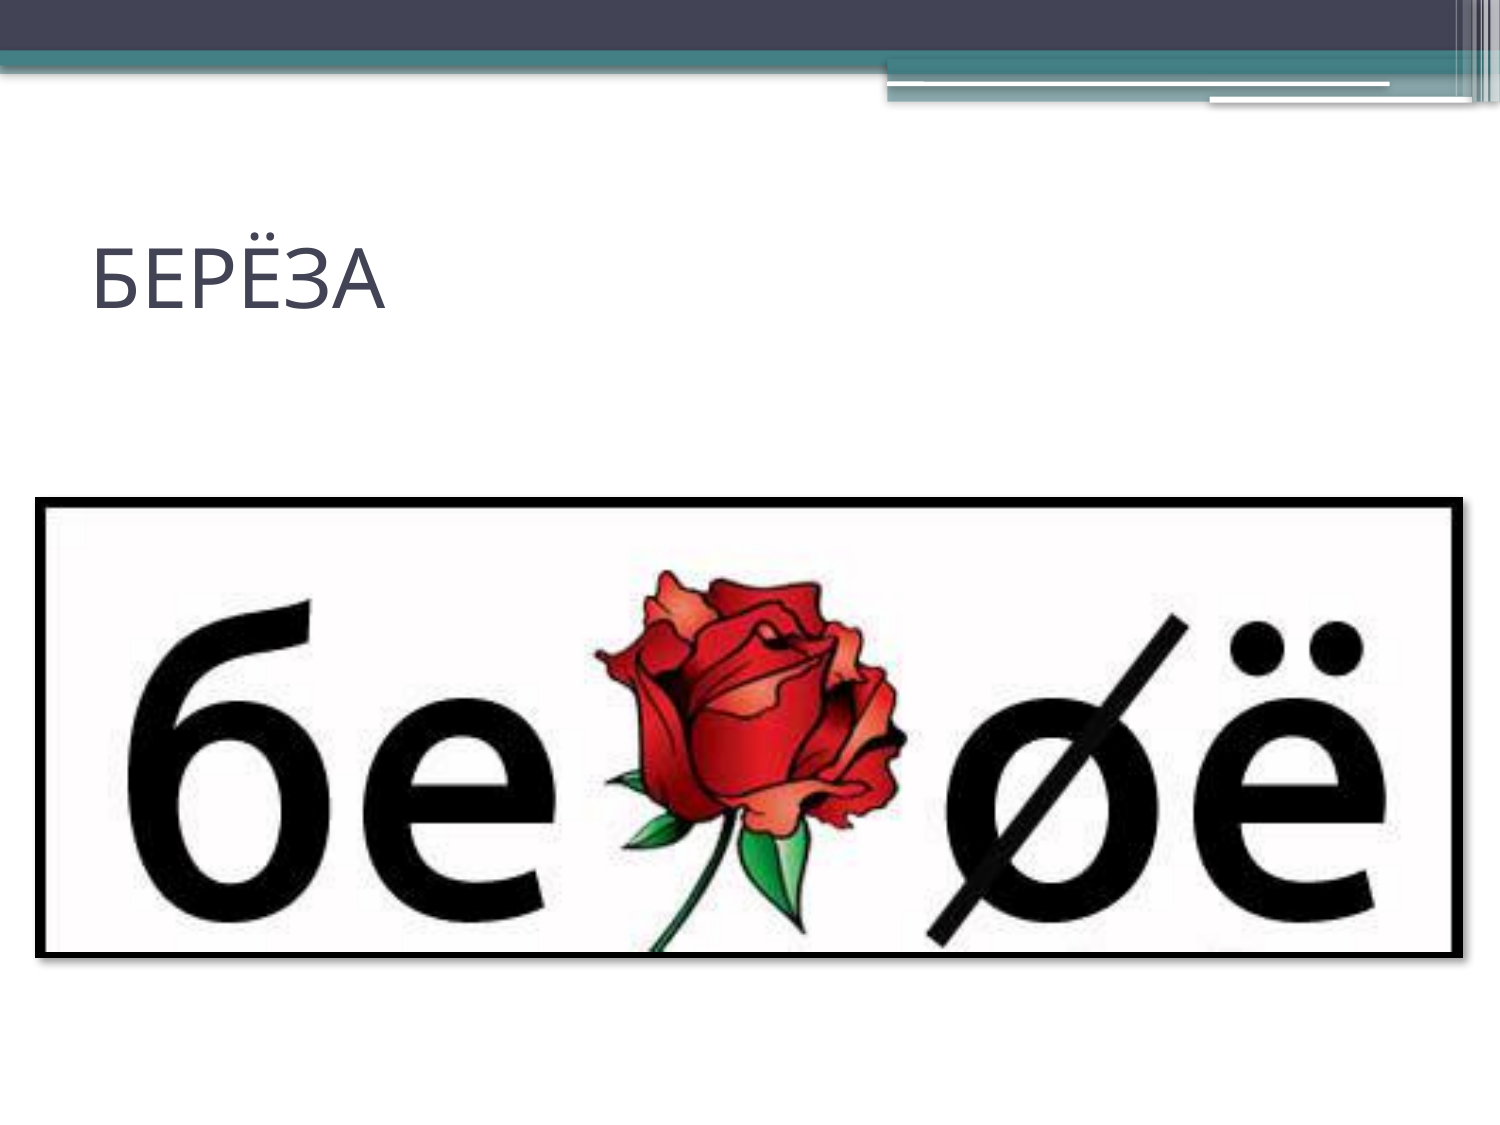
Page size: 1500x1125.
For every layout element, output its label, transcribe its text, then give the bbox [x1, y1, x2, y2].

title БЕРЁЗА [75, 187, 1425, 363]
picture [41, 503, 1458, 952]
